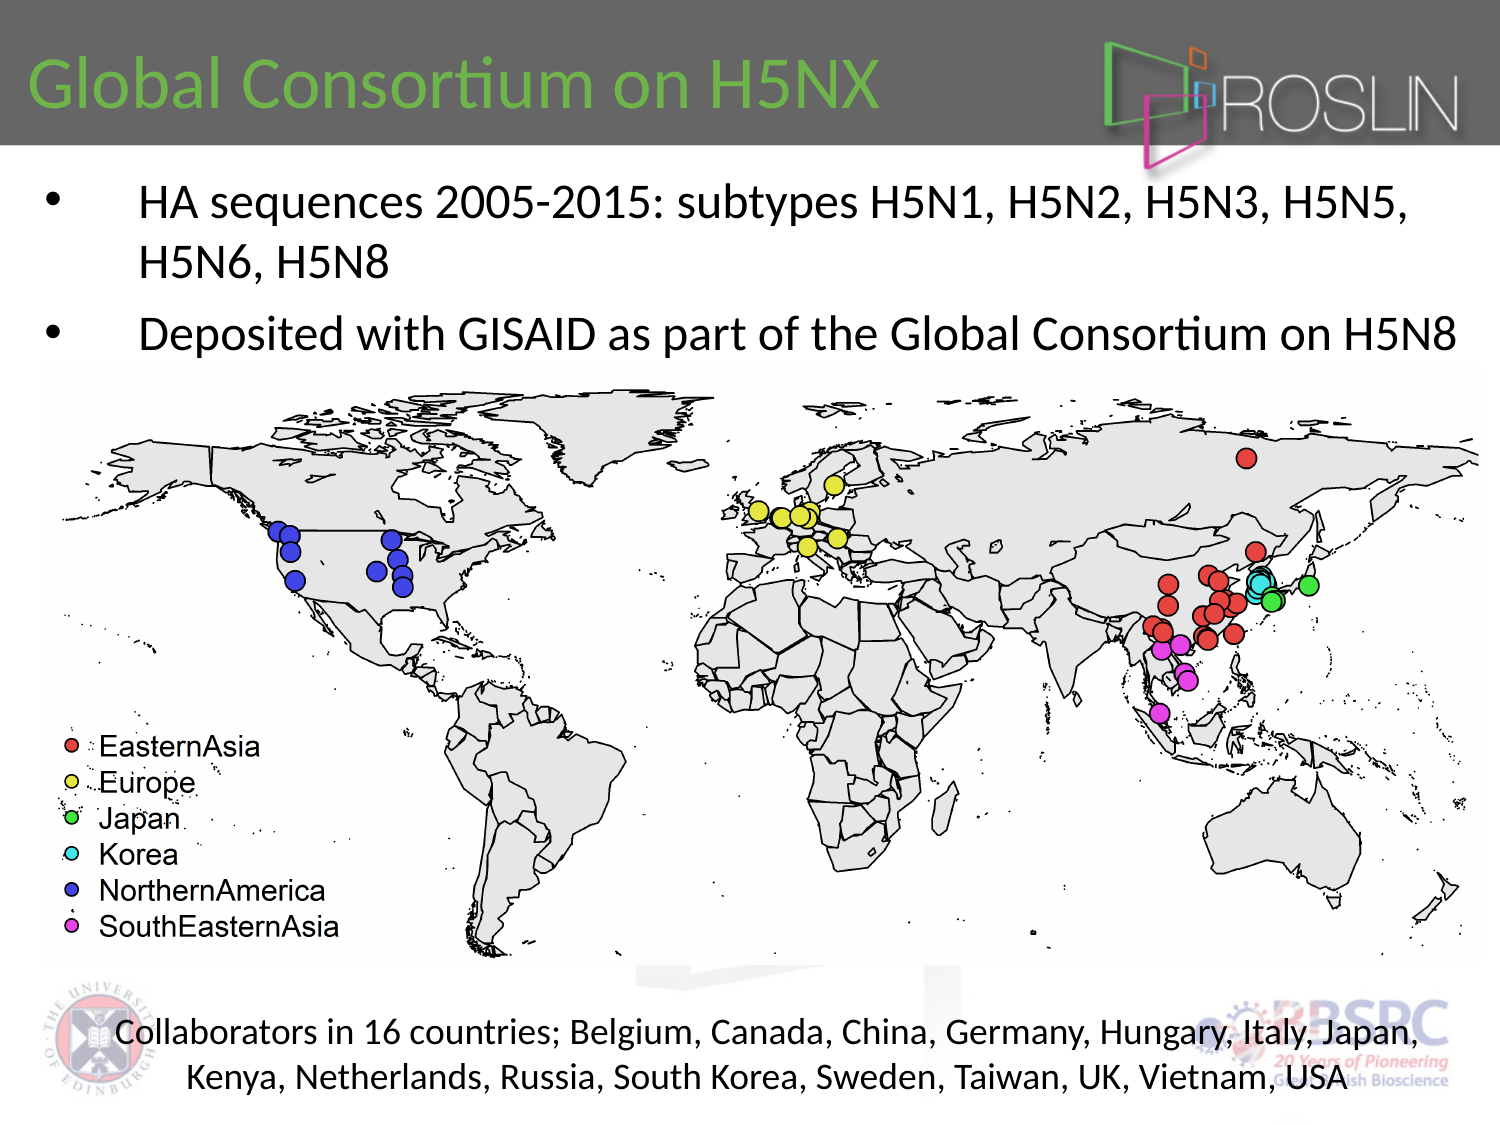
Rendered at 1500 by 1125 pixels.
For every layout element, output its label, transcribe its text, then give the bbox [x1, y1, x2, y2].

title Global Consortium on H5NX [12, 24, 950, 131]
list HA sequences 2005-2015: subtypes H5N1, H5N2, H5N3, H5N5, H5N6, H5N8 Deposited with GISAID as part of the Global Consortium on H5N8 [29, 160, 1482, 979]
text_box Collaborators in 16 countries; Belgium, Canada, China, Germany, Hungary, Italy, Japan, Kenya, Netherlands, Russia, South Korea, Sweden, Taiwan, UK, Vietnam, USA [53, 999, 1483, 1105]
picture [0, 0, 1500, 1125]
